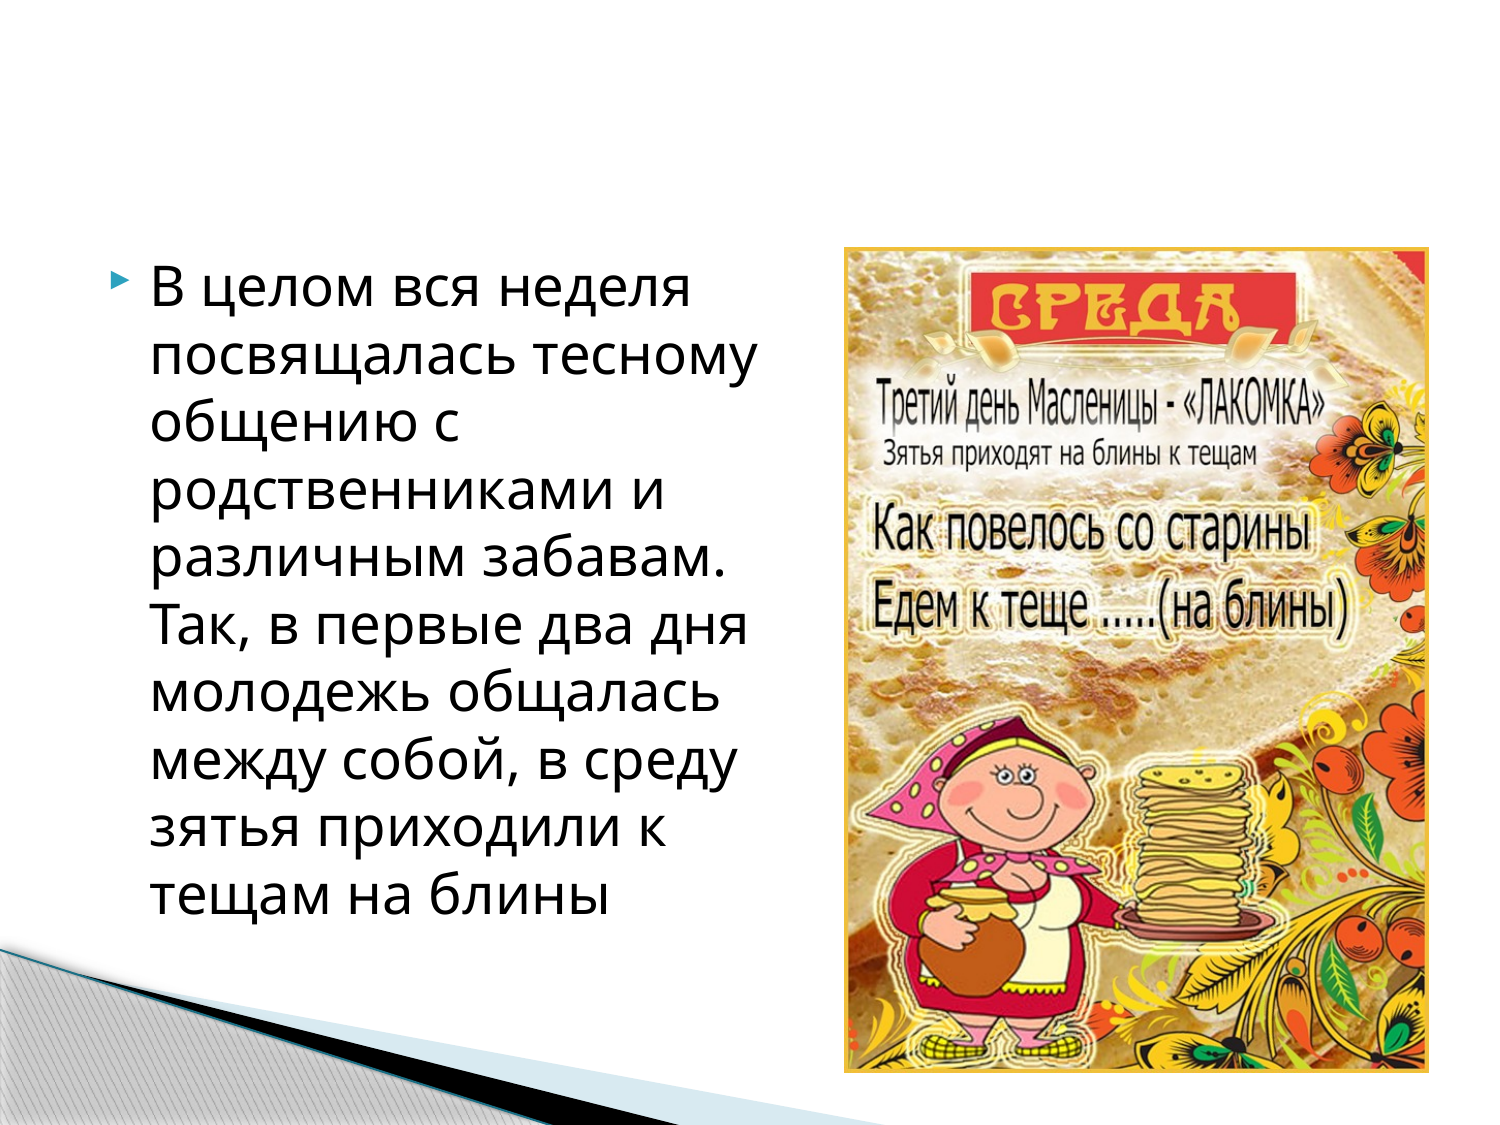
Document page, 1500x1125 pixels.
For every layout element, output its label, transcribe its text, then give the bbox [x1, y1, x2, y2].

list В целом вся неделя посвящалась тесному общению с родственниками и различным забавам. Так, в первые два дня молодежь общалась между собой, в среду зятья приходили к тещам на блины [75, 243, 774, 965]
picture [844, 247, 1429, 1073]
